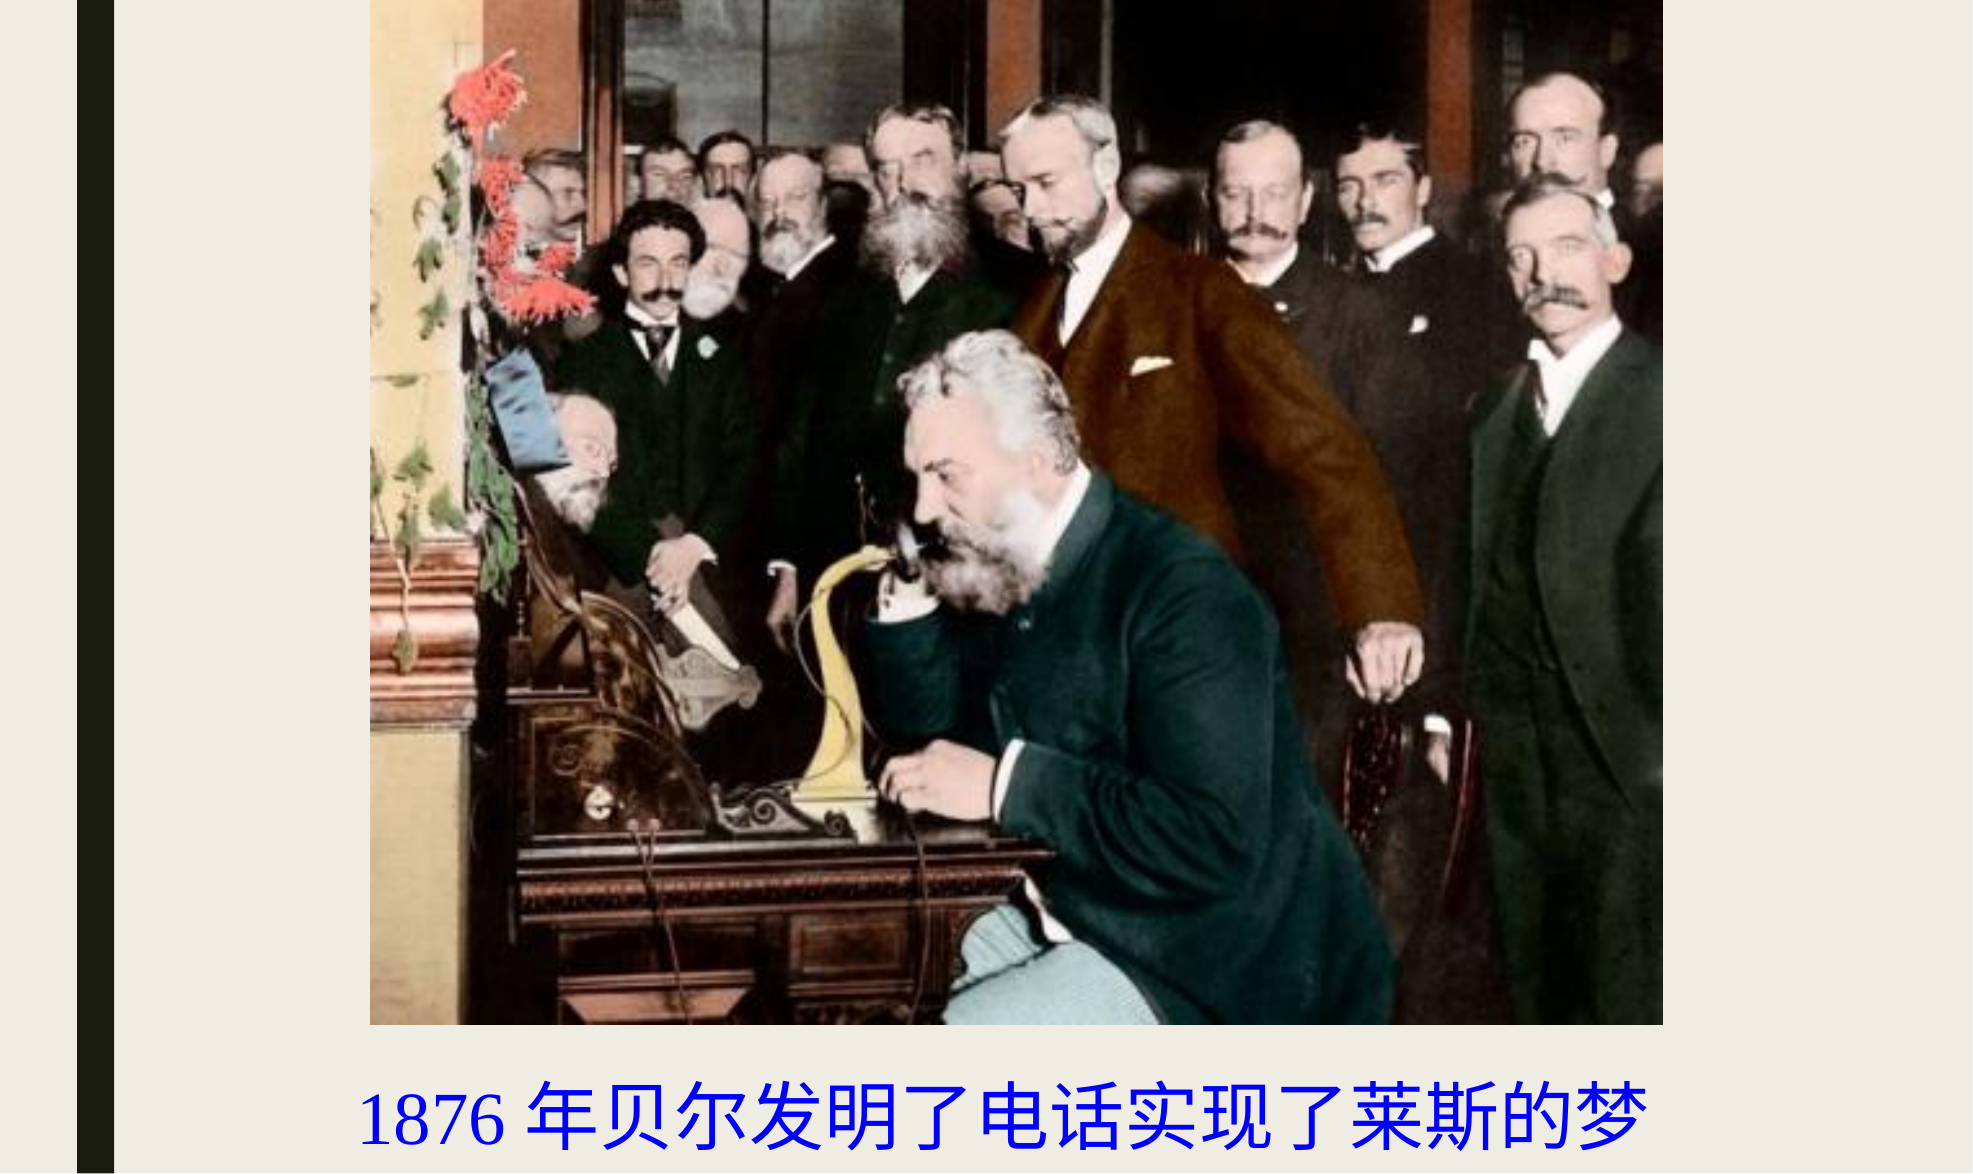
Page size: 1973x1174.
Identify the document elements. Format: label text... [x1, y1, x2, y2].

picture [370, 0, 1663, 1025]
text_box 1876年贝尔发明了电话实现了莱斯的梦想 [341, 1016, 1738, 1174]
